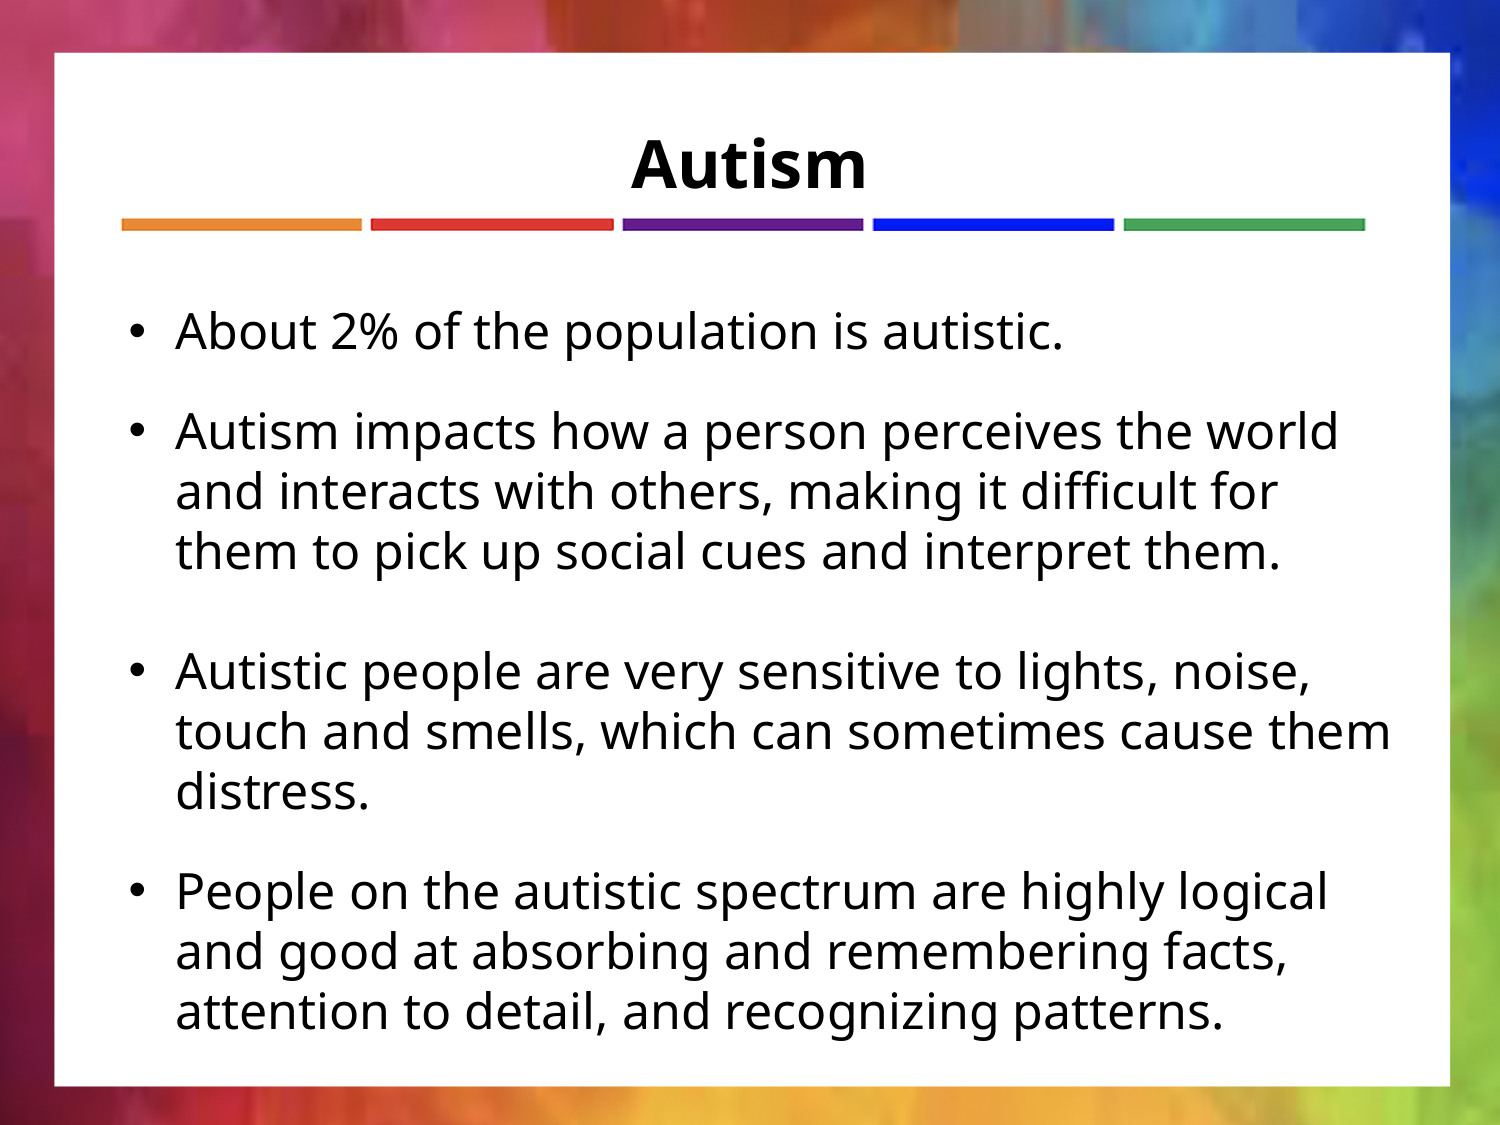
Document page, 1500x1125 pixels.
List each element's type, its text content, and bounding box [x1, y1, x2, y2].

picture [0, 0, 1500, 1125]
text_box Autism [51, 114, 1449, 209]
text_box About 2% of the population is autistic. Autism impacts how a person perceives the world and interacts with others, making it difficult for them to pick up social cues and interpret them. Autistic people are very sensitive to lights, noise, touch and smells, which can sometimes cause them distress. People on the autistic spectrum are highly logical and good at absorbing and remembering facts, attention to detail, and recognizing patterns. [113, 292, 1408, 1087]
